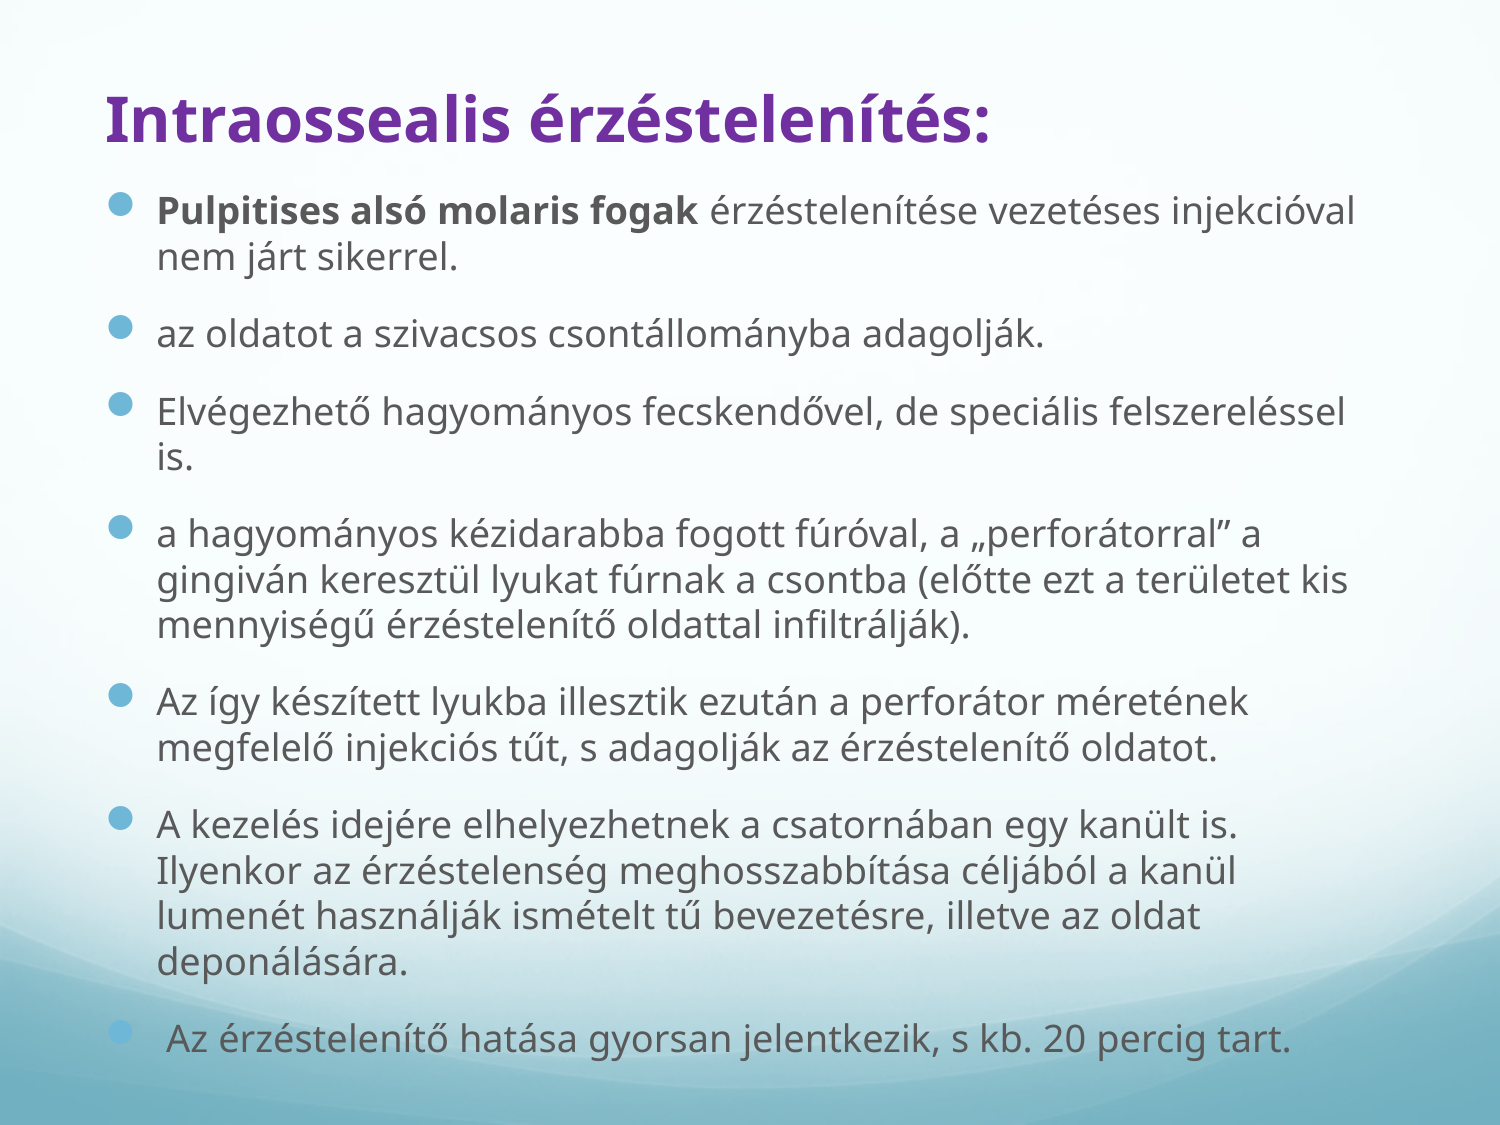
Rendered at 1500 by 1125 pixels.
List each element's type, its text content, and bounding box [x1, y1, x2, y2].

list Intraossealis érzéstelenítés: Pulpitises alsó molaris fogak érzéstelenítése vezetéses injekcióval nem járt sikerrel. az oldatot a szivacsos csontállományba adagolják. Elvégezhető hagyományos fecskendővel, de speciális felszereléssel is. a hagyományos kézidarabba fogott fúróval, a „perforátorral” a gingiván keresztül lyukat fúrnak a csontba (előtte ezt a területet kis mennyiségű érzéstelenítő oldattal infiltrálják). Az így készített lyukba illesztik ezután a perforátor méretének megfelelő injekciós tűt, s adagolják az érzéstelenítő oldatot. A kezelés idejére elhelyezhetnek a csatornában egy kanült is. Ilyenkor az érzéstelenség meghosszabbítása céljából a kanül lumenét használják ismételt tű bevezetésre, illetve az oldat deponálására. Az érzéstelenítő hatása gyorsan jelentkezik, s kb. 20 percig tart. [90, 72, 1410, 1074]
